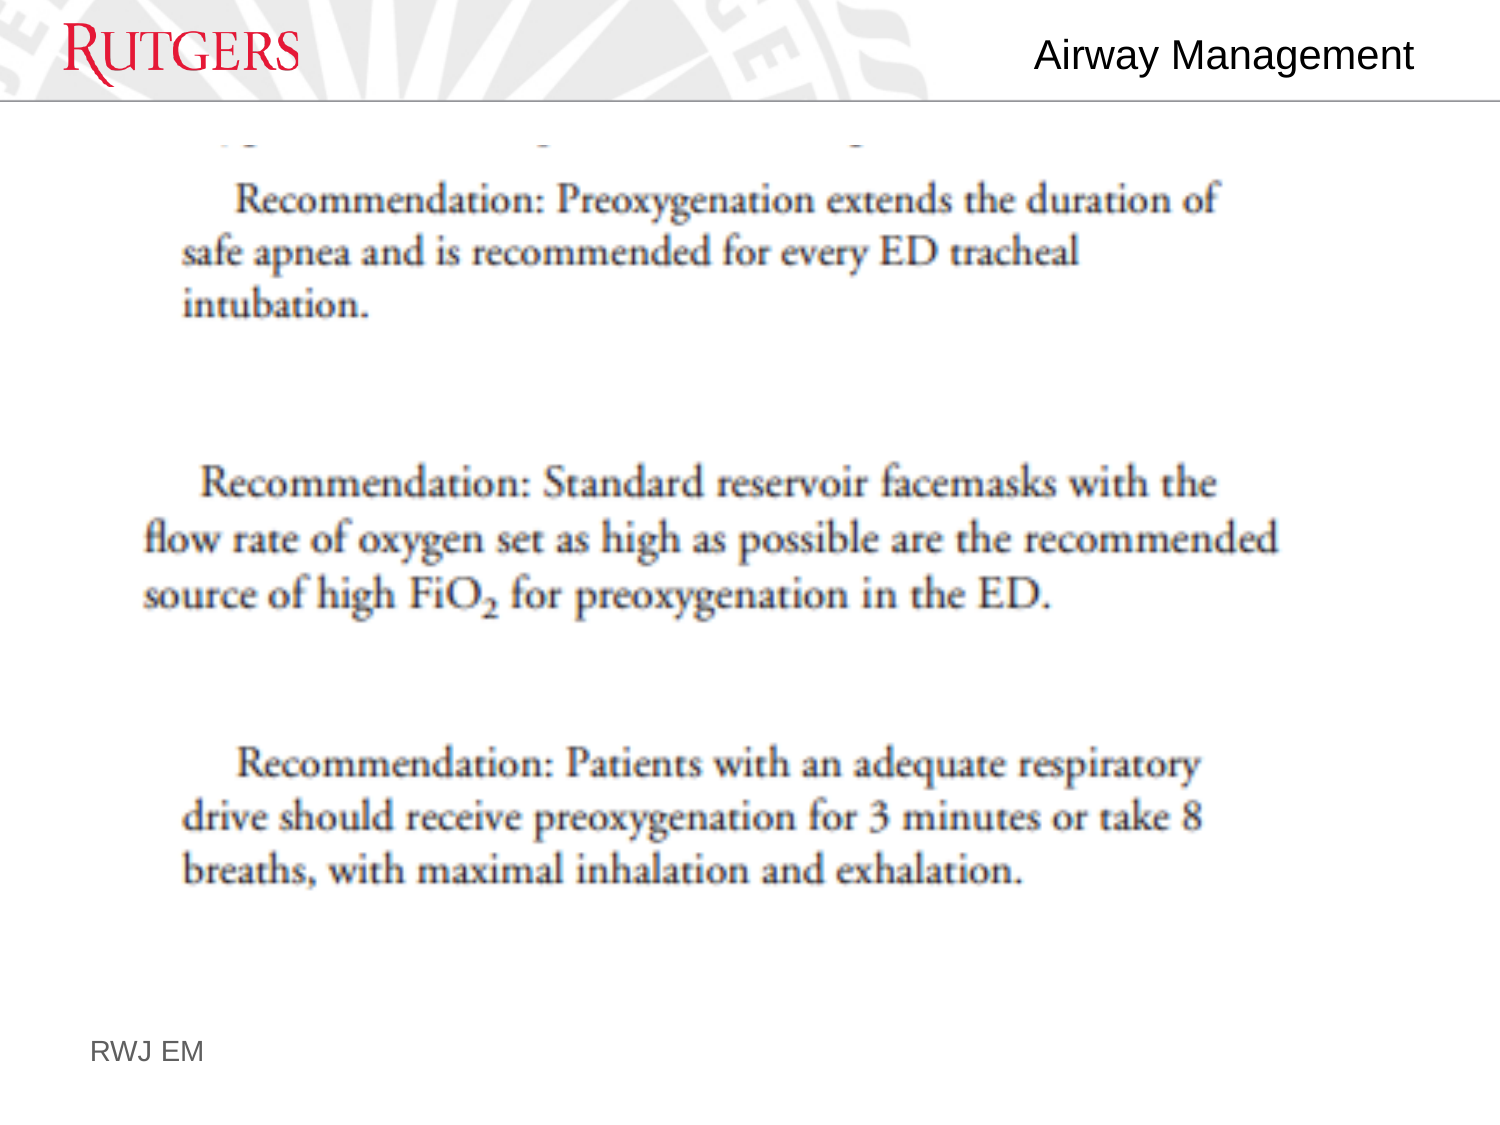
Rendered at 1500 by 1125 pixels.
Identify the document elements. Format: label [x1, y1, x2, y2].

picture [131, 145, 1298, 377]
picture [110, 434, 1319, 651]
picture [160, 731, 1269, 951]
picture [0, 0, 1500, 102]
